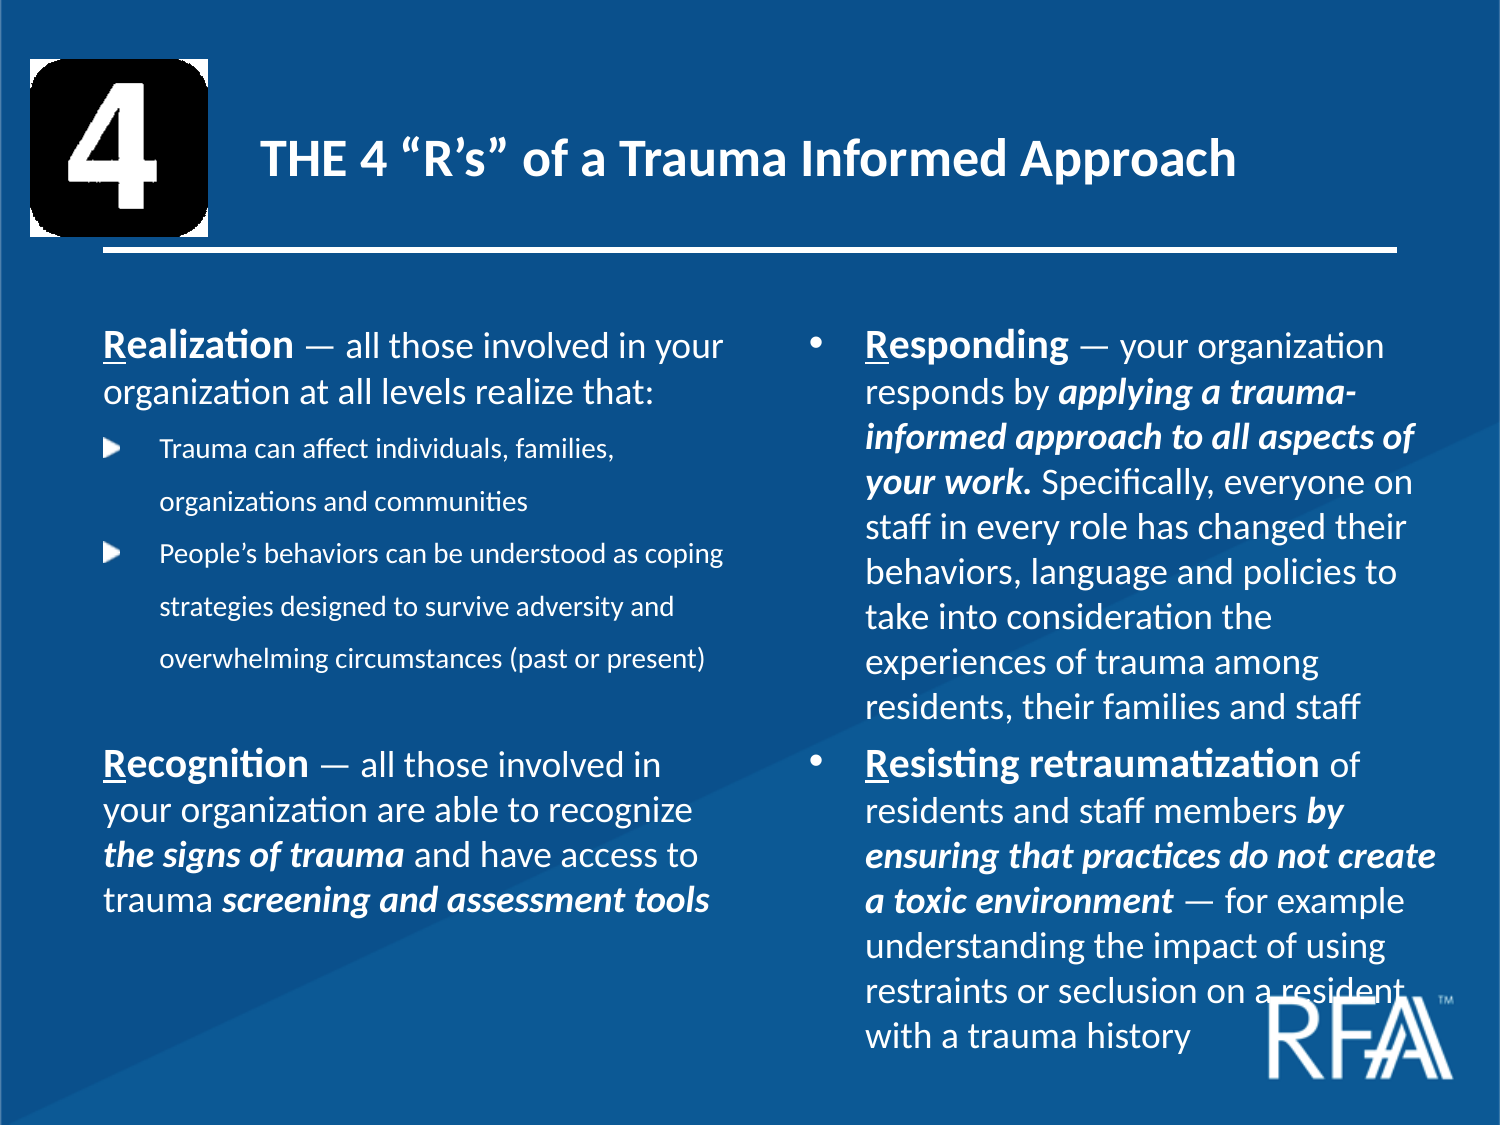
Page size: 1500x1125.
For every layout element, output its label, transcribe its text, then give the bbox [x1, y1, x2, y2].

list Realization — all those involved in your organization at all levels realize that: Trauma can affect individuals, families, organizations and communities People’s behaviors can be understood as coping strategies designed to survive adversity and overwhelming circumstances (past or present) Recognition — all those involved in your organization are able to recognize the signs of trauma and have access to trauma screening and assessment tools Responding — your organization responds by applying a trauma-informed approach to all aspects of your work. Specifically, everyone on staff in every role has changed their behaviors, language and policies to take into consideration the experiences of trauma among residents, their families and staff Resisting retraumatization of residents and staff members by ensuring that practices do not create a toxic environment — for example understanding the impact of using restraints or seclusion on a resident with a trauma history [103, 309, 1440, 1054]
picture [0, 0, 1500, 1125]
title THE 4 “R’s” of a Trauma Informed Approach [103, 59, 1397, 250]
